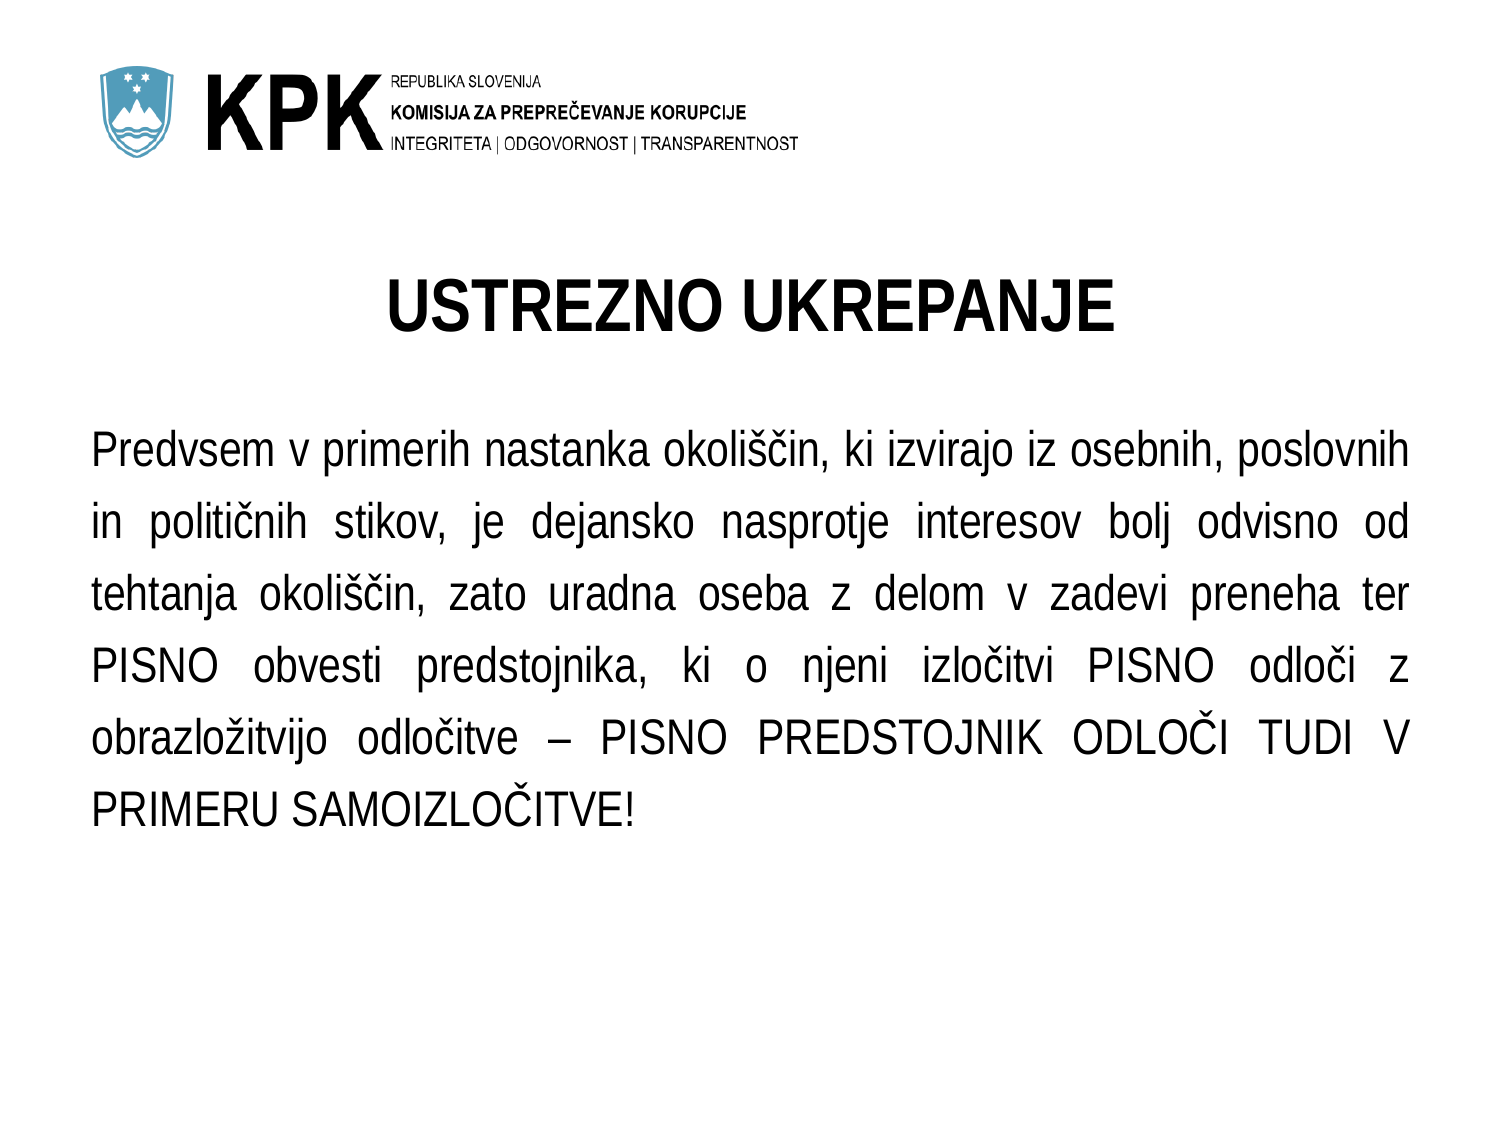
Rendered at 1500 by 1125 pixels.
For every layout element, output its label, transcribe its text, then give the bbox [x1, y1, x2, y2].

picture [100, 66, 798, 158]
list Predvsem v primerih nastanka okoliščin, ki izvirajo iz osebnih, poslovnih in političnih stikov, je dejansko nasprotje interesov bolj odvisno od tehtanja okoliščin, zato uradna oseba z delom v zadevi preneha ter PISNO obvesti predstojnika, ki o njeni izločitvi PISNO odloči z obrazložitvijo odločitve – PISNO PREDSTOJNIK ODLOČI TUDI V PRIMERU SAMOIZLOČITVE! [76, 397, 1427, 946]
title USTREZNO UKREPANJE [76, 208, 1427, 396]
